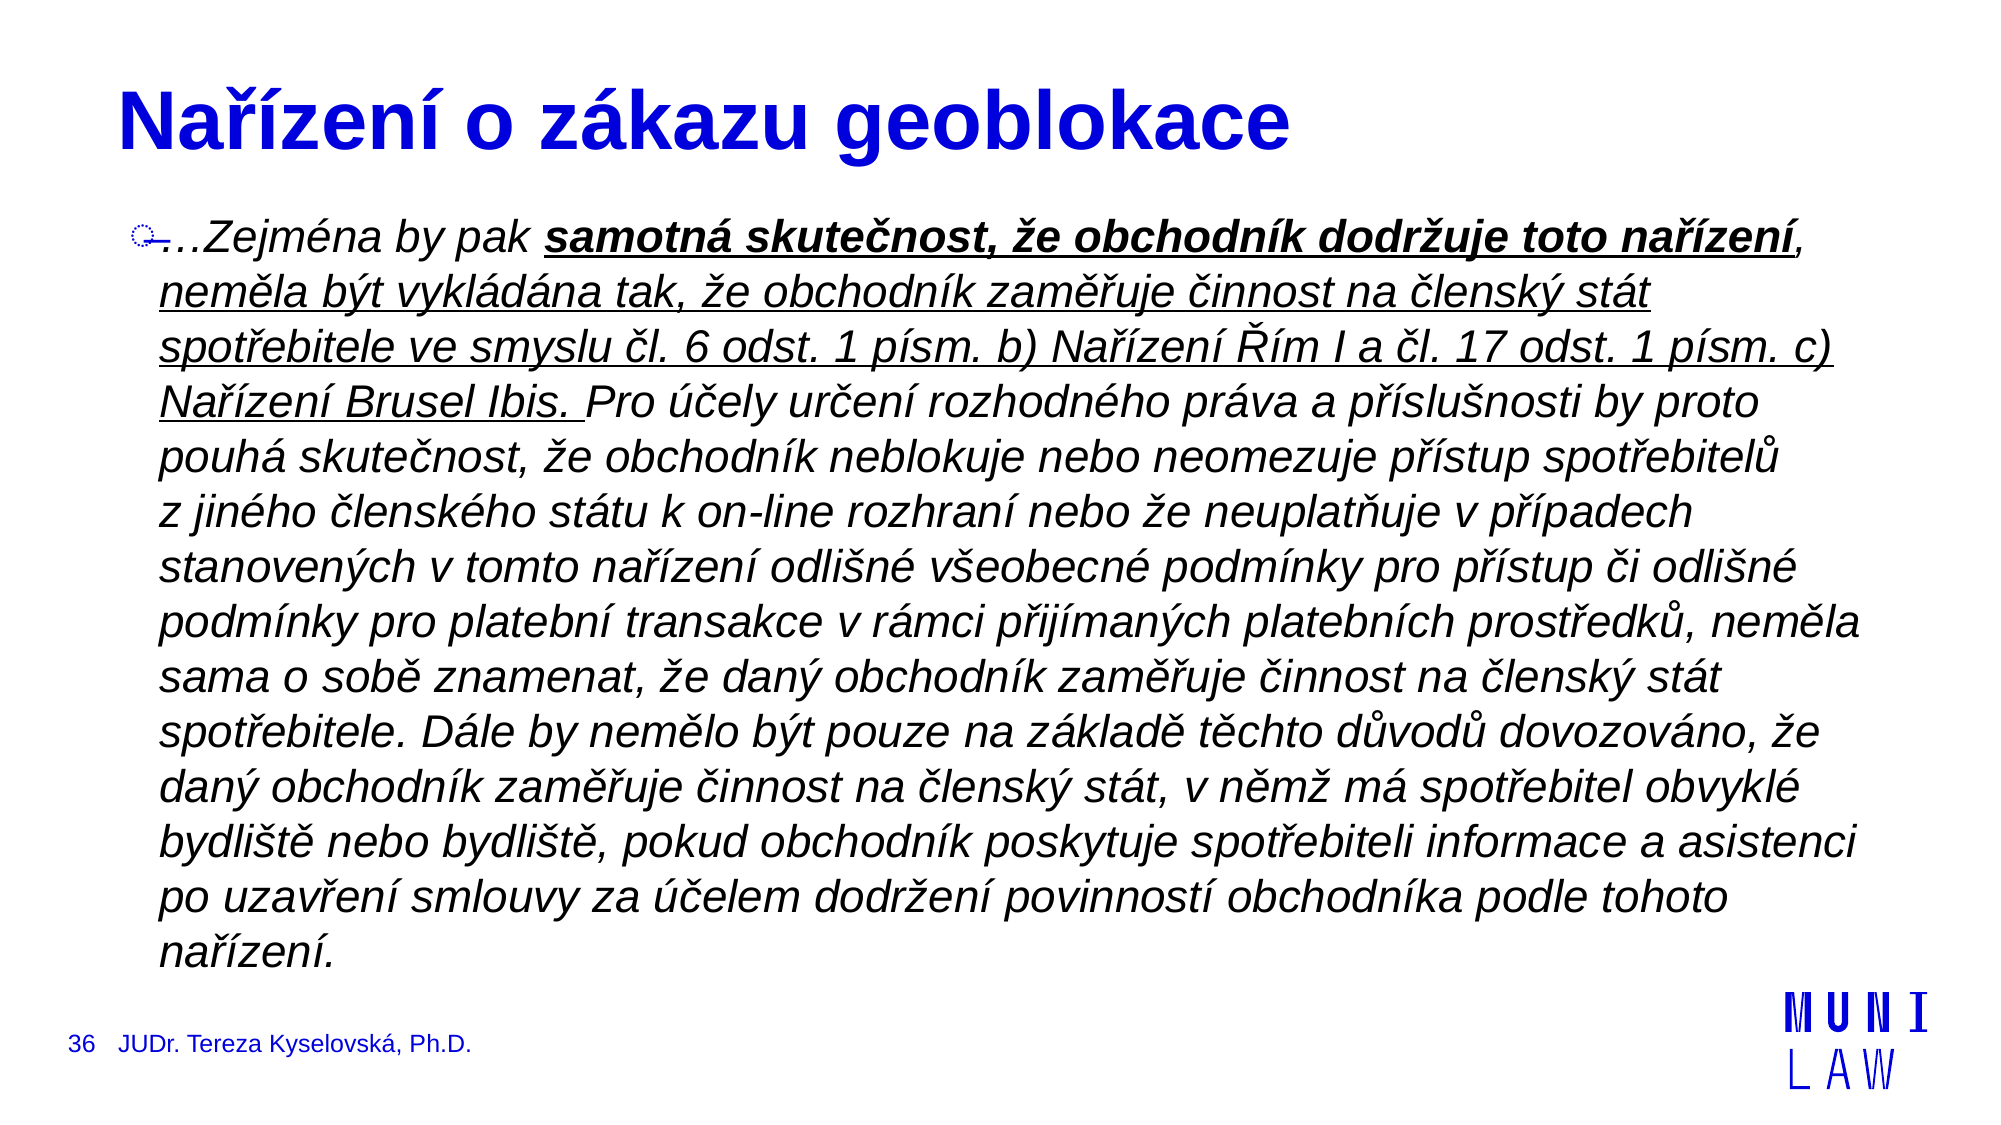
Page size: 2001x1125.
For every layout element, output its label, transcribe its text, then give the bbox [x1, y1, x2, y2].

footer JUDr. Tereza Kyselovská, Ph.D. [118, 1021, 1418, 1063]
list …Zejména by pak samotná skutečnost, že obchodník dodržuje toto nařízení, neměla být vykládána tak, že obchodník zaměřuje činnost na členský stát spotřebitele ve smyslu čl. 6 odst. 1 písm. b) Nařízení Řím I a čl. 17 odst. 1 písm. c) Nařízení Brusel Ibis. Pro účely určení rozhodného práva a příslušnosti by proto pouhá skutečnost, že obchodník neblokuje nebo neomezuje přístup spotřebitelů z jiného členského státu k on-line rozhraní nebo že neuplatňuje v případech stanovených v tomto nařízení odlišné všeobecné podmínky pro přístup či odlišné podmínky pro platební transakce v rámci přijímaných platebních prostředků, neměla sama o sobě znamenat, že daný obchodník zaměřuje činnost na členský stát spotřebitele. Dále by nemělo být pouze na základě těchto důvodů dovozováno, že daný obchodník zaměřuje činnost na členský stát, v němž má spotřebitel obvyklé bydliště nebo bydliště, pokud obchodník poskytuje spotřebiteli informace a asistenci po uzavření smlouvy za účelem dodržení povinností obchodníka podle tohoto nařízení. [117, 206, 1882, 886]
slide_number 36 [67, 1021, 110, 1063]
title Nařízení o zákazu geoblokace [117, 83, 1882, 158]
